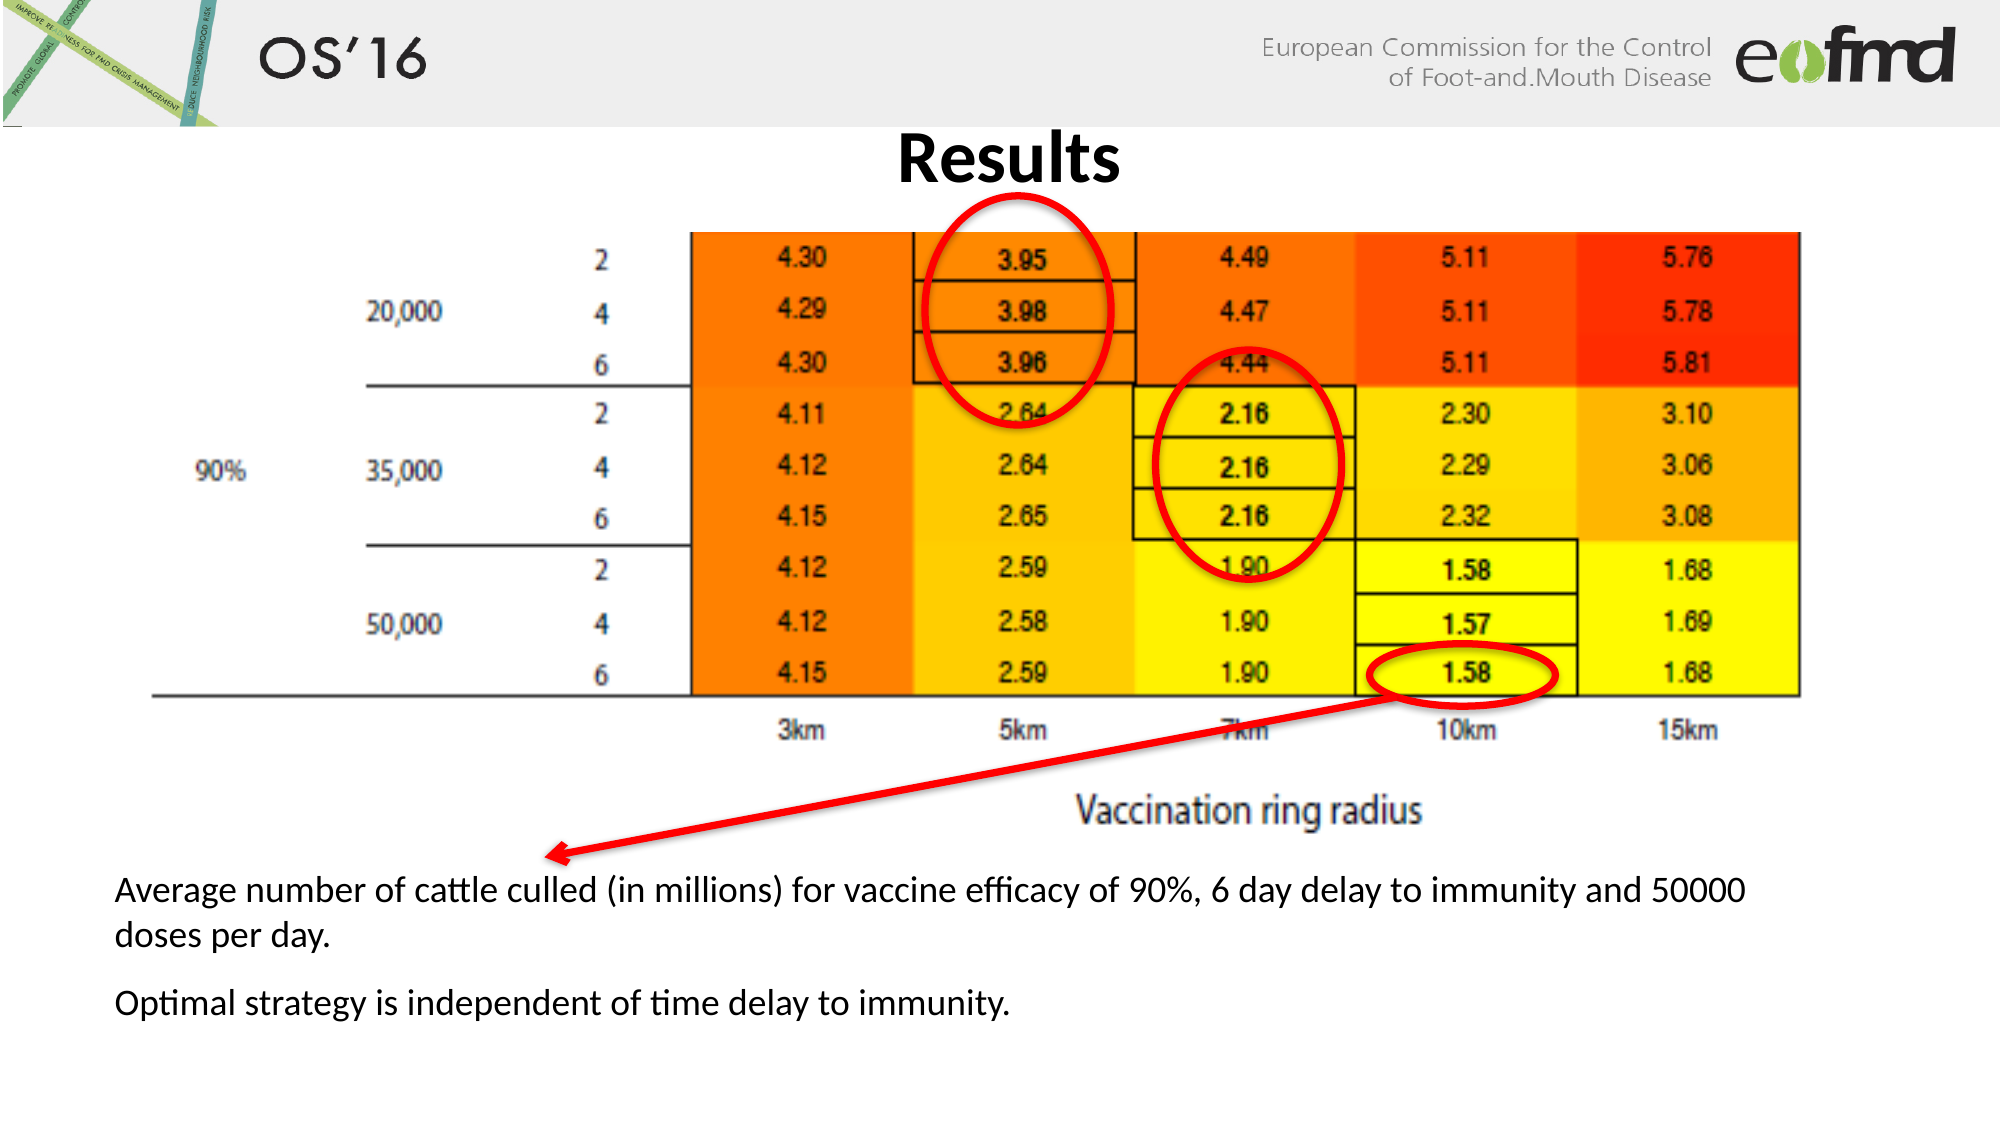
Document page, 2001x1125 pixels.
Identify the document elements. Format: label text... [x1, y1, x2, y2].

title Results [109, 59, 1910, 247]
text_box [99, 643, 1815, 964]
text_box Optimal strategy is independent of time delay to immunity. [99, 973, 1814, 1031]
text_box [949, 195, 1087, 231]
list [137, 232, 1867, 858]
picture [3, 0, 2000, 127]
